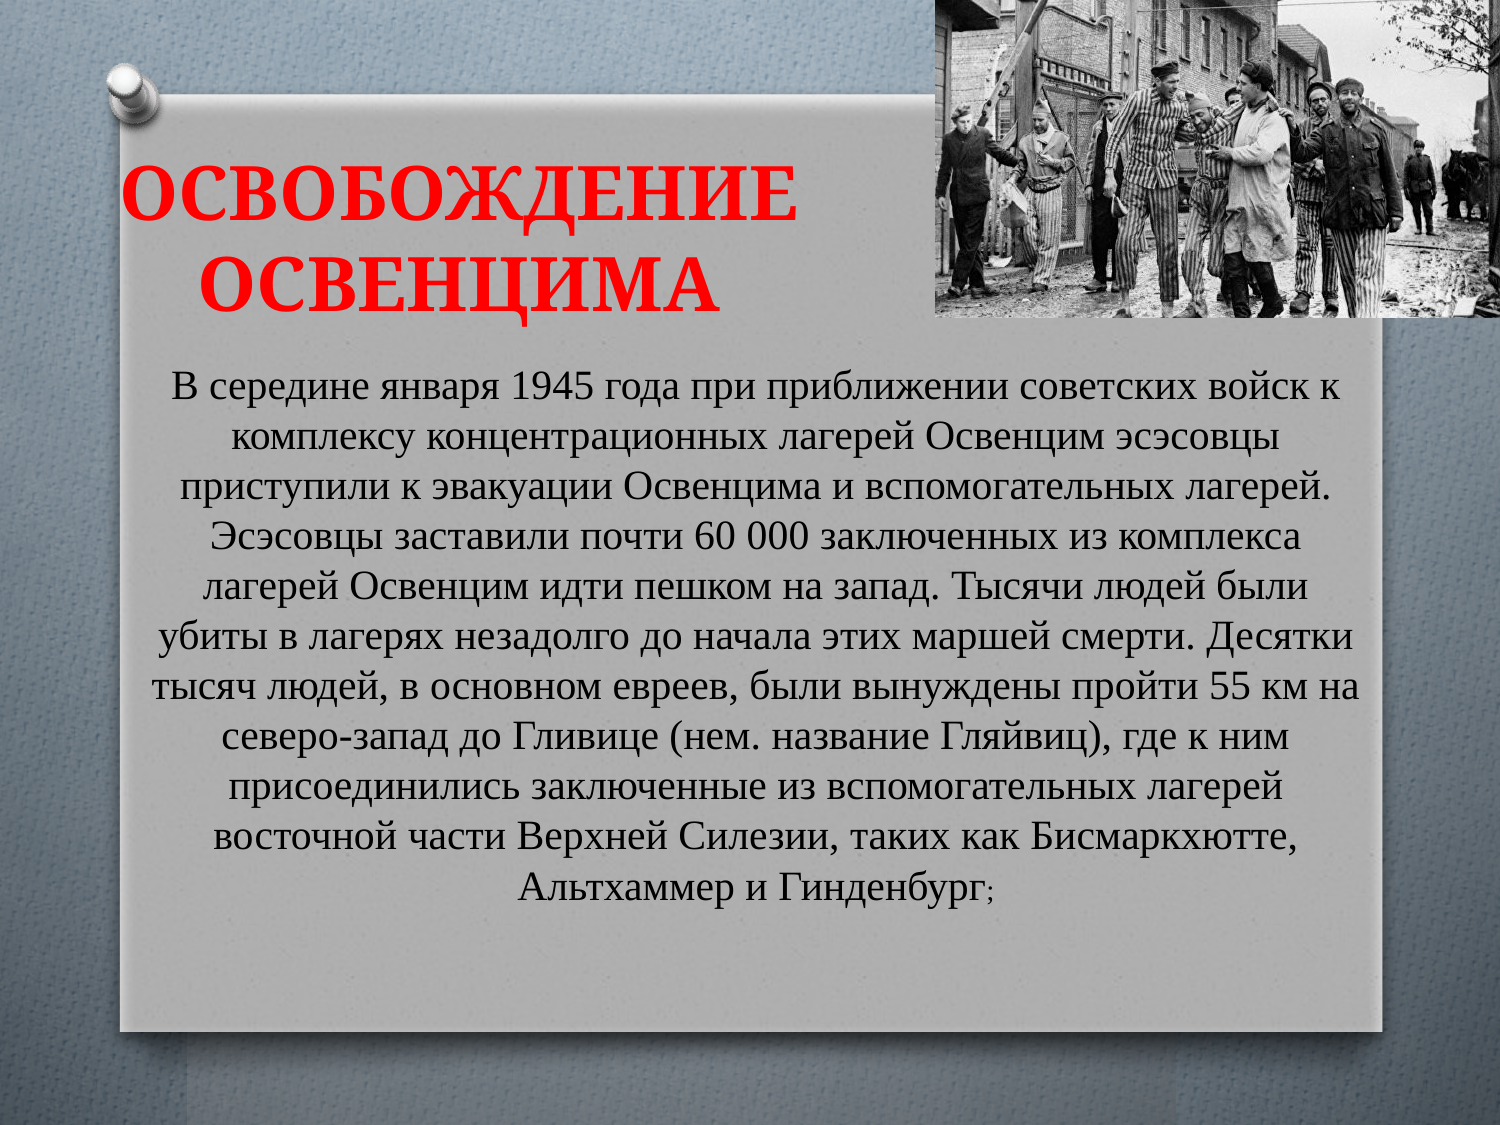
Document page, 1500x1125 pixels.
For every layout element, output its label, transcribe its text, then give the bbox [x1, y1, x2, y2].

picture [75, 29, 198, 137]
list В середине января 1945 года при приближении советских войск к комплексу концентрационных лагерей Освенцим эсэсовцы приступили к эвакуации Освенцима и вспомогательных лагерей. Эсэсовцы заставили почти 60 000 заключенных из комплекса лагерей Освенцим идти пешком на запад. Тысячи людей были убиты в лагерях незадолго до начала этих маршей смерти. Десятки тысяч людей, в основном евреев, были вынуждены пройти 55 км на северо-запад до Гливице (нем. название Гляйвиц), где к ним присоединились заключенные из вспомогательных лагерей восточной части Верхней Силезии, таких как Бисмаркхютте, Альтхаммер и Гинденбург; [135, 349, 1376, 1059]
title ОСВОБОЖДЕНИЕ ОСВЕНЦИМА [0, 137, 1031, 335]
picture [935, 0, 1500, 318]
